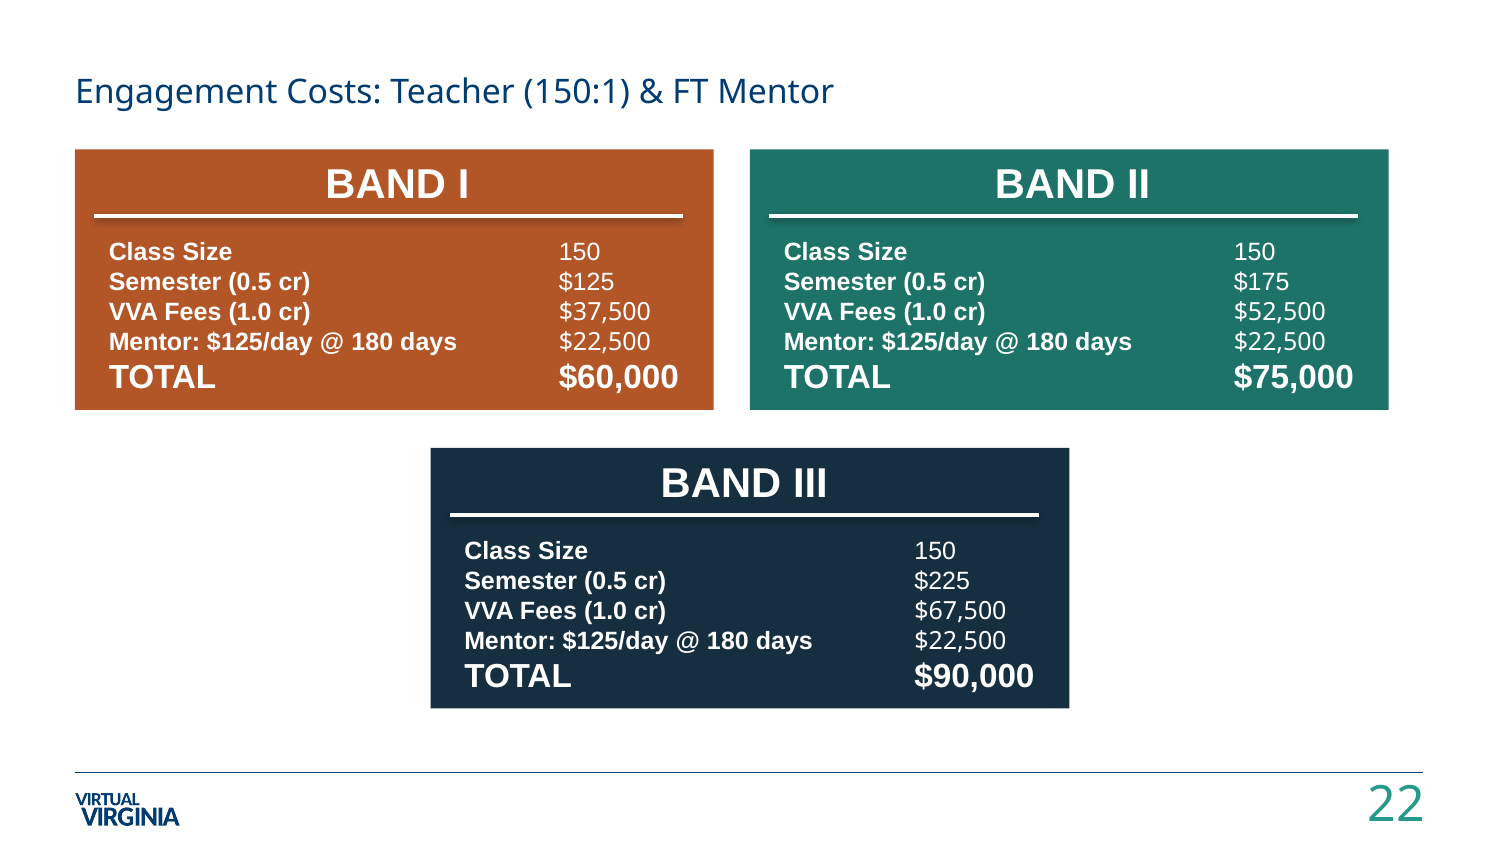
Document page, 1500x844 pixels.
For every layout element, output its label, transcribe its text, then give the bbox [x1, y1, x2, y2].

text_box Class Size 150 Semester (0.5 cr) $225 VVA Fees (1.0 cr) $67,500 Mentor: $125/day @ 180 days $22,500 TOTAL $90,000 [449, 526, 1057, 702]
text_box [748, 147, 1391, 412]
slide_number 22 [1335, 773, 1425, 839]
text_box BAND I [230, 149, 565, 212]
text_box BAND III [576, 448, 912, 511]
text_box [73, 147, 716, 412]
title Engagement Costs: Teacher (150:1) & FT Mentor [75, 64, 1425, 126]
text_box [428, 446, 1071, 711]
text_box BAND II [905, 149, 1240, 212]
text_box Class Size 150 Semester (0.5 cr) $175 VVA Fees (1.0 cr) $52,500 Mentor: $125/day @ 180 days $22,500 TOTAL $75,000 [768, 228, 1377, 403]
picture [75, 793, 180, 826]
text_box Class Size 150 Semester (0.5 cr) $125 VVA Fees (1.0 cr) $37,500 Mentor: $125/day @ 180 days $22,500 TOTAL $60,000 [93, 228, 702, 403]
